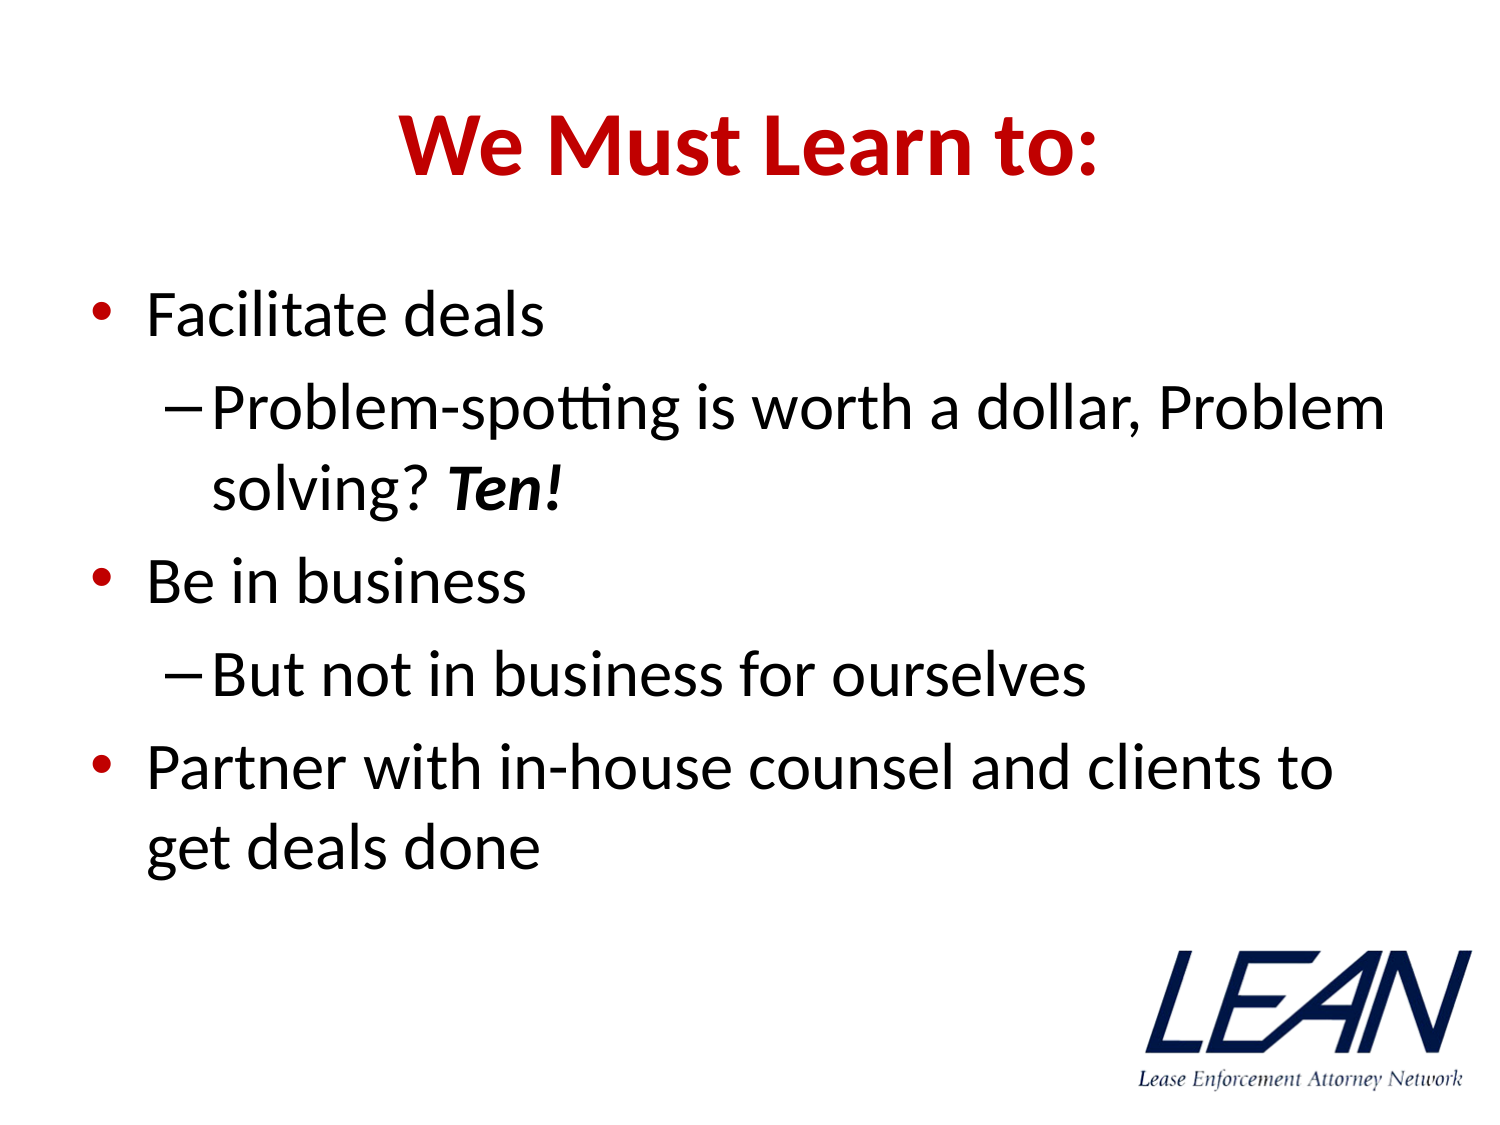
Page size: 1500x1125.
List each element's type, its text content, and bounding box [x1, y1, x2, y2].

title We Must Learn to: [75, 45, 1425, 233]
picture [1137, 949, 1475, 1094]
list Facilitate deals Problem-spotting is worth a dollar, Problem solving? Ten! Be in business But not in business for ourselves Partner with in-house counsel and clients to get deals done [75, 262, 1425, 1005]
